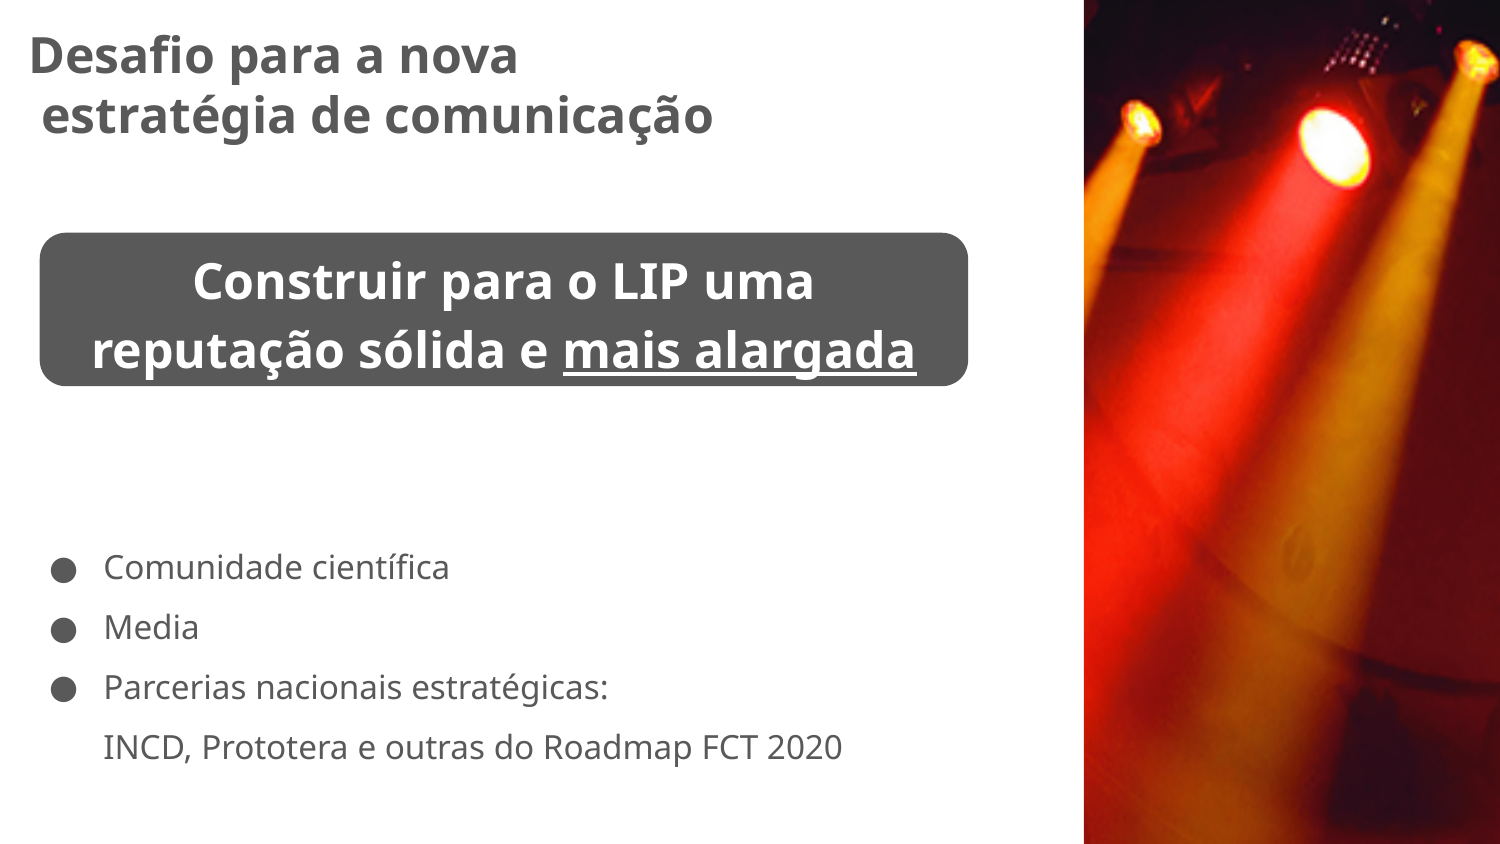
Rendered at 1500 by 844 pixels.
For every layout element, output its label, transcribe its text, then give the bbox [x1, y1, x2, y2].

picture [1083, 0, 1500, 844]
text_box Construir para o LIP uma reputação sólida e mais alargada [40, 233, 968, 386]
list Comunidade científica Media Parcerias nacionais estratégicas: INCD, Prototera e outras do Roadmap FCT 2020 [13, 511, 1073, 791]
title Desafio para a nova estratégia de comunicação [13, 8, 1078, 176]
